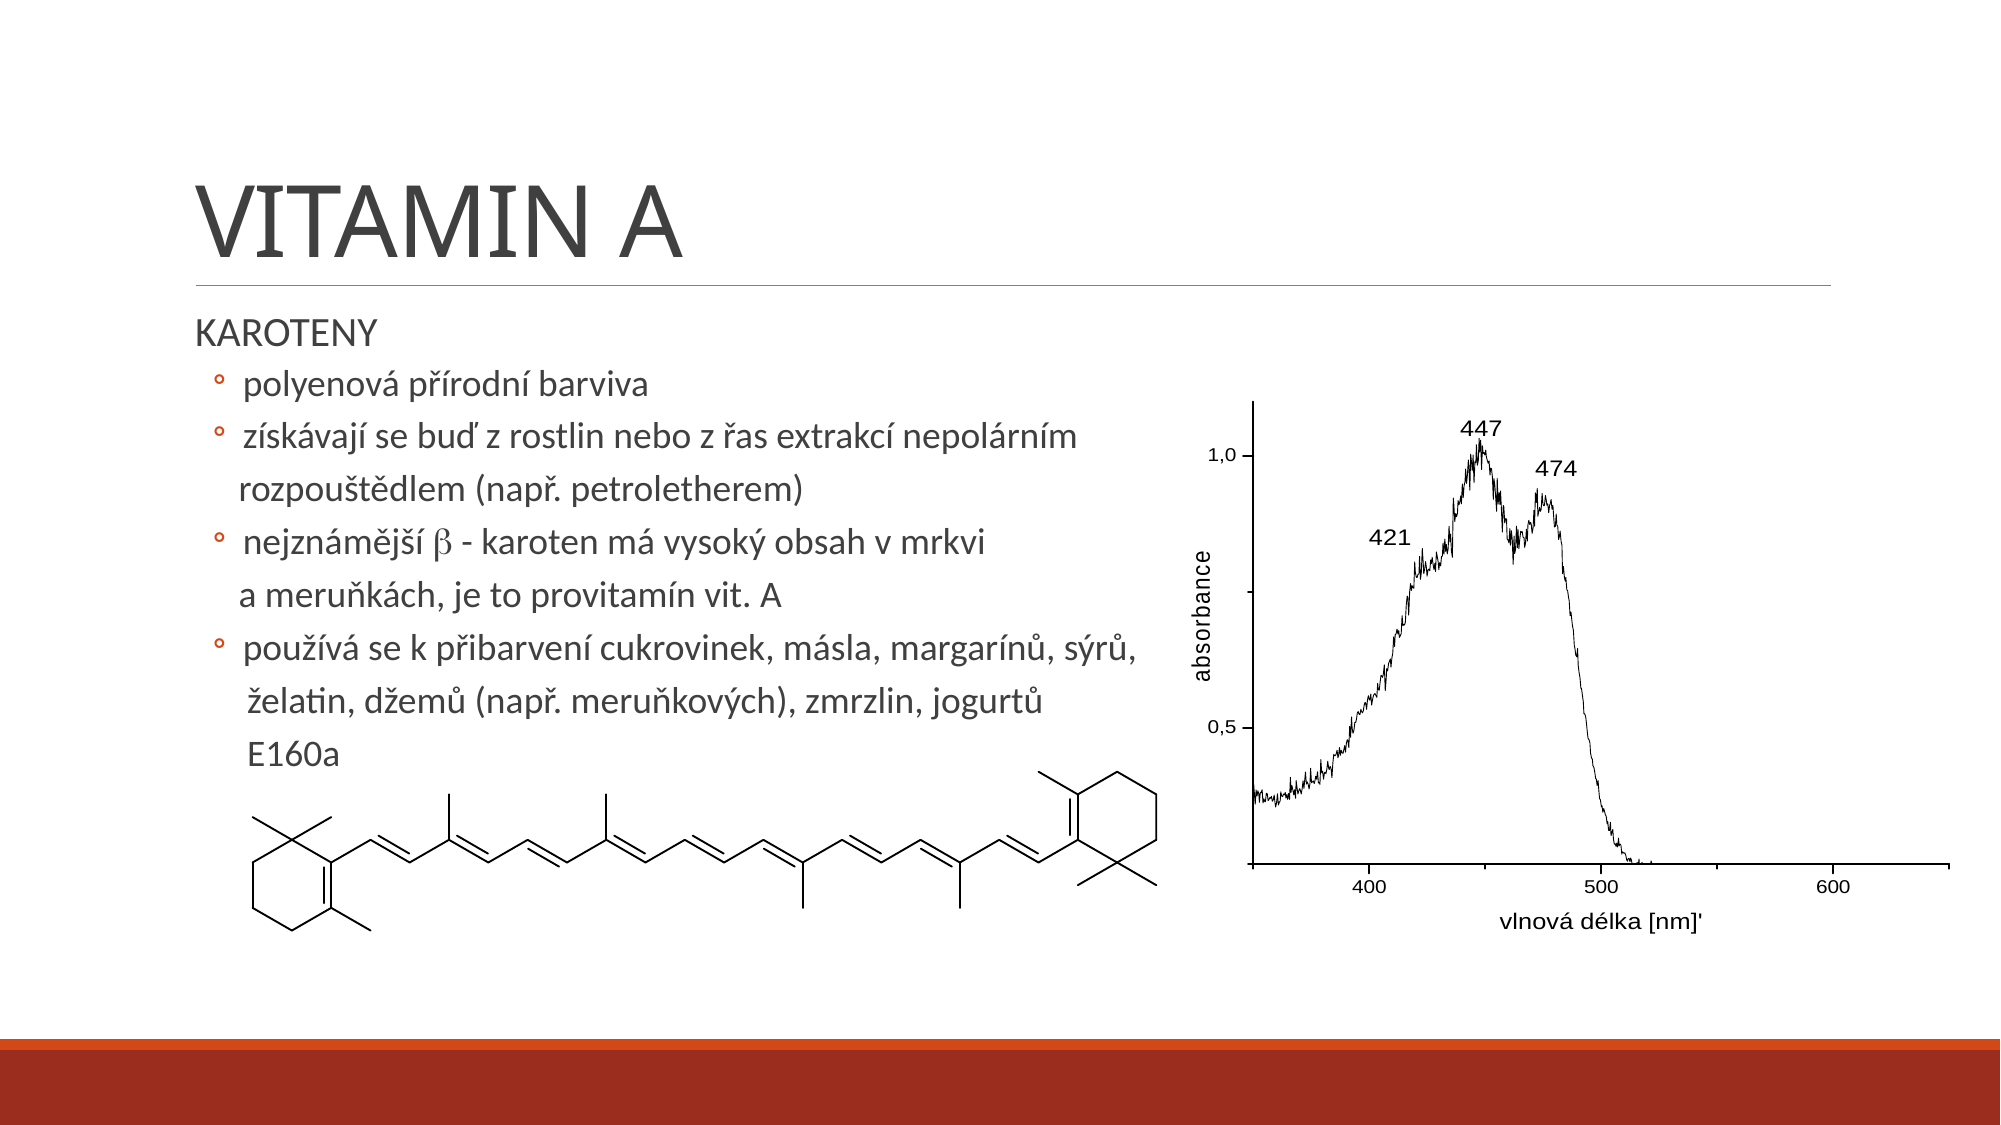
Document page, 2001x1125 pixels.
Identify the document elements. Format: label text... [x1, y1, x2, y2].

title VITAMIN A [180, 47, 1830, 285]
list KAROTENY polyenová přírodní barviva získávají se buď z rostlin nebo z řas extrakcí nepolárním rozpouštědlem (např. petroletherem) nejznámější  - karoten má vysoký obsah v mrkvi a meruňkách, je to provitamín vit. A používá se k přibarvení cukrovinek, másla, margarínů, sýrů, želatin, džemů (např. meruňkových), zmrzlin, jogurtů E160a [180, 302, 1830, 963]
picture [240, 354, 2000, 982]
